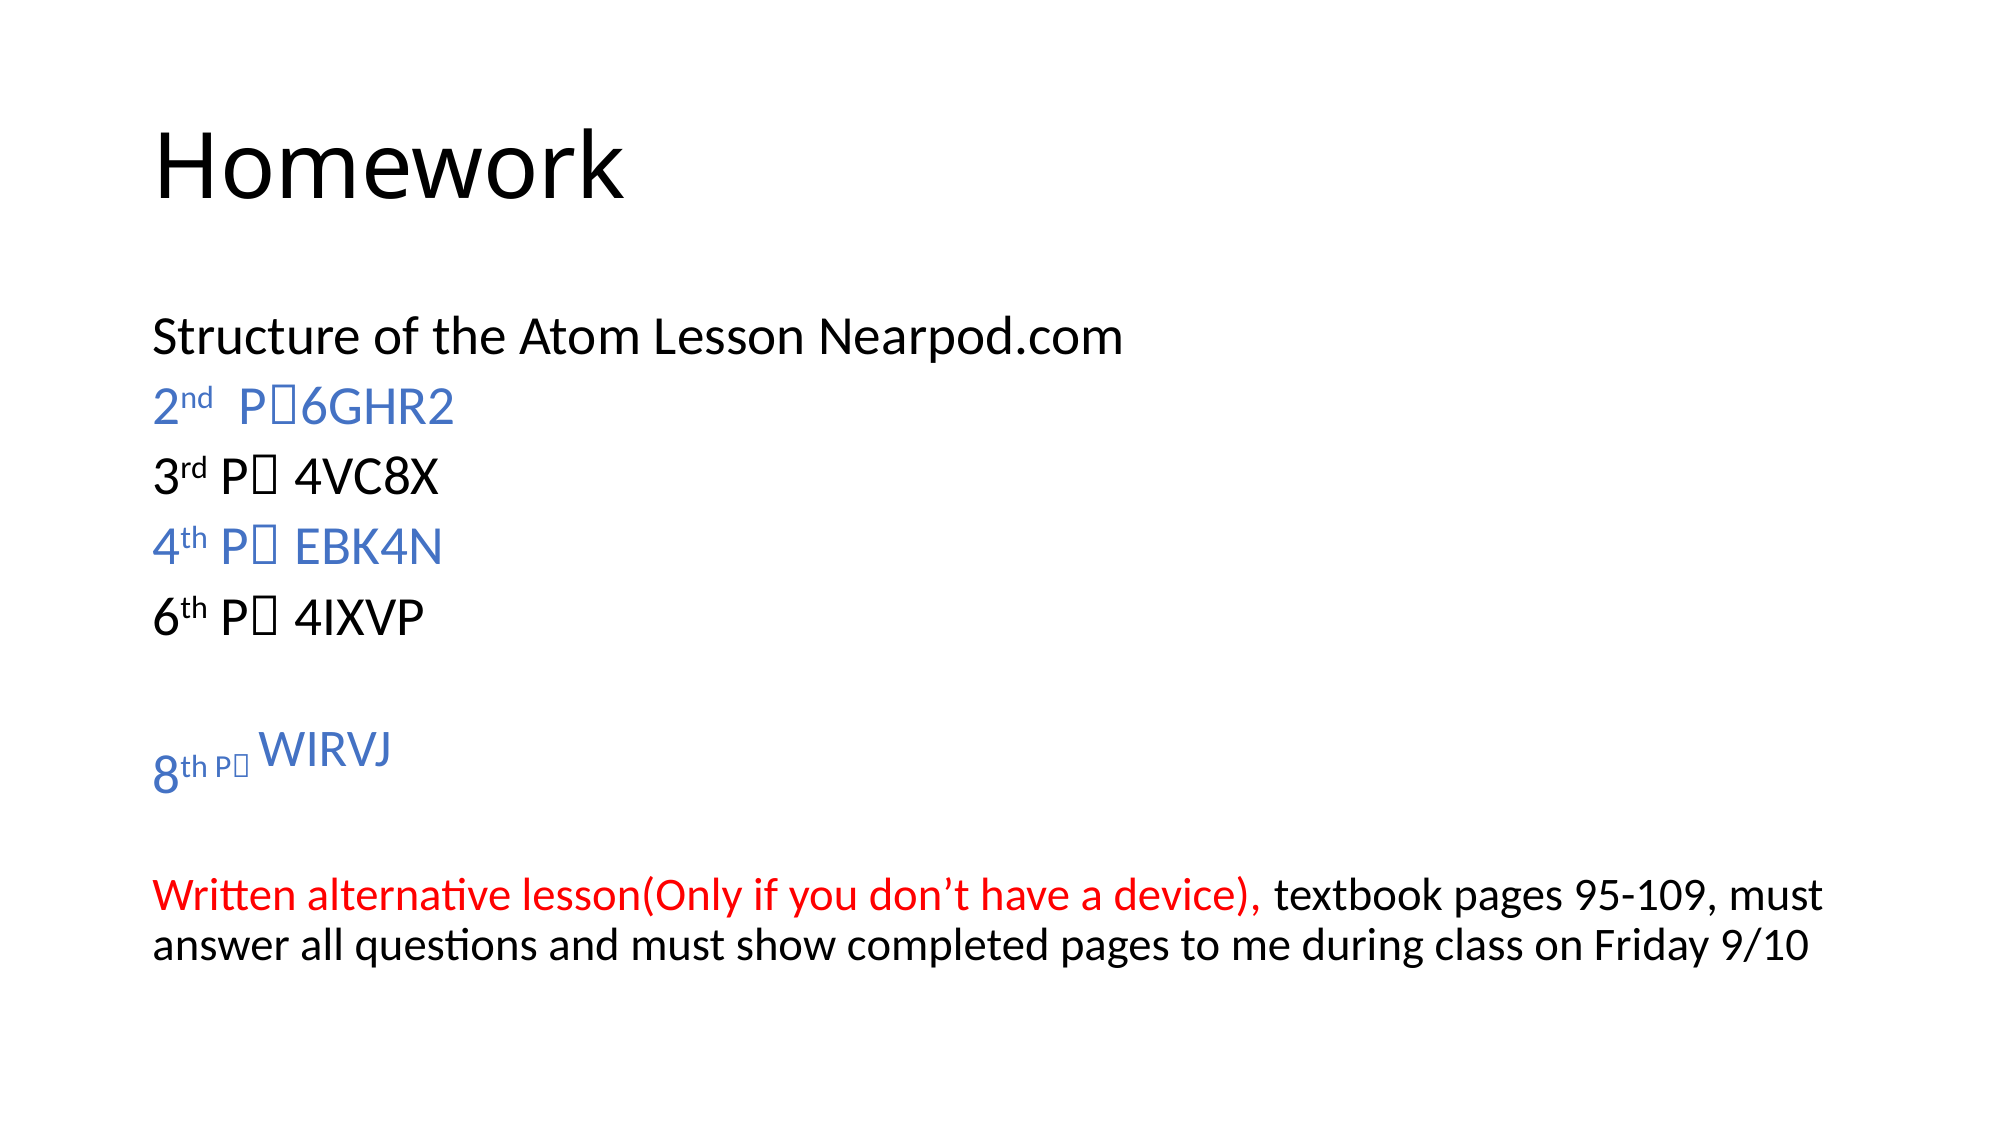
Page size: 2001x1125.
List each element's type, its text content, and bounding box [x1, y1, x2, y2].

title Homework [137, 59, 1863, 278]
list Structure of the Atom Lesson Nearpod.com 2nd P6GHR2 3rd P 4VC8X 4th P EBK4N 6th P 4IXVP 8th P WIRVJ Written alternative lesson(Only if you don’t have a device), textbook pages 95-109, must answer all questions and must show completed pages to me during class on Friday 9/10 [137, 299, 1863, 1014]
